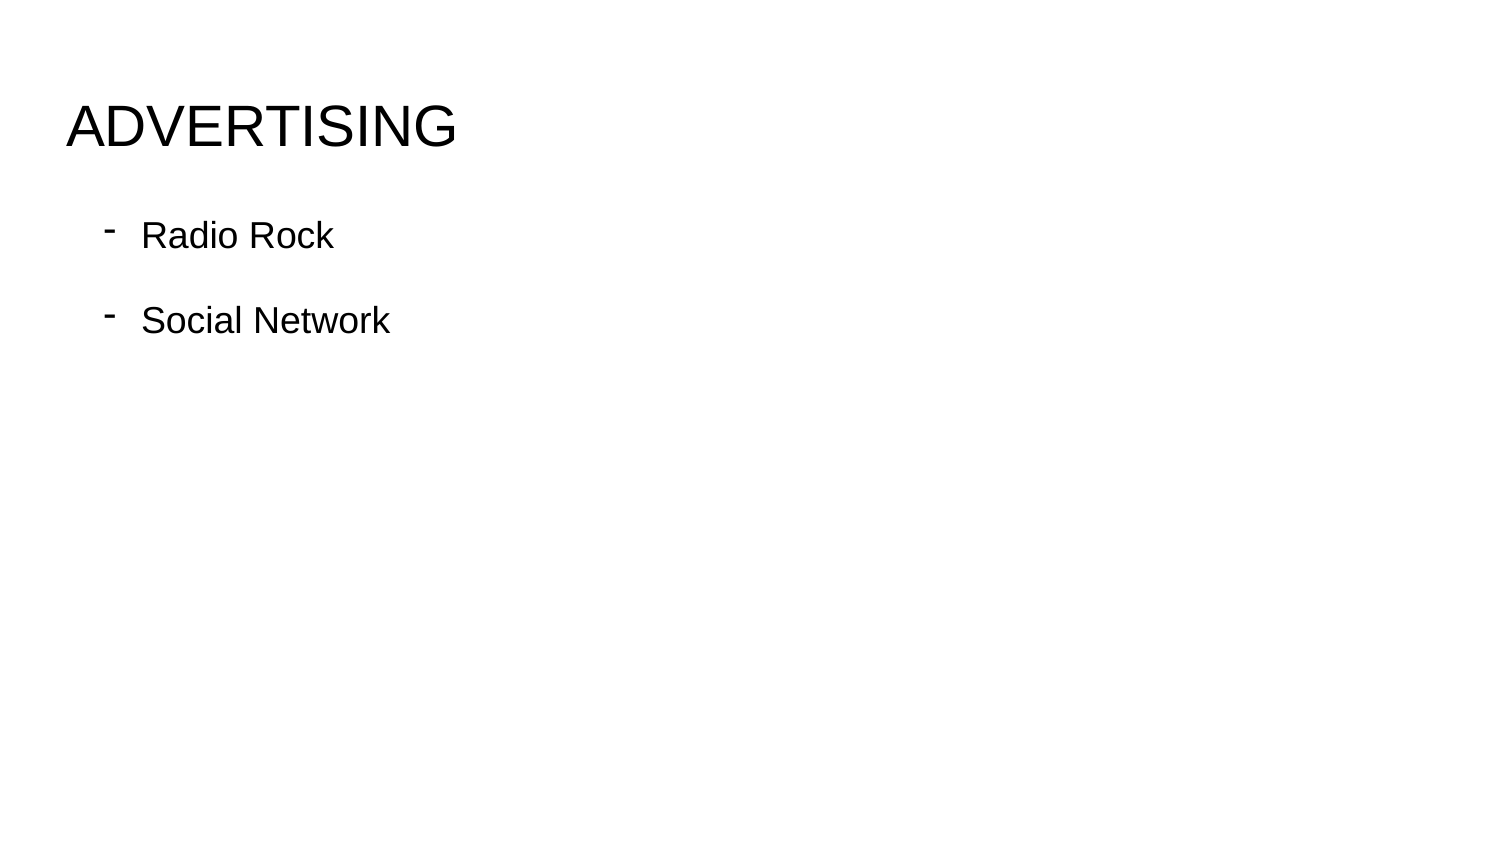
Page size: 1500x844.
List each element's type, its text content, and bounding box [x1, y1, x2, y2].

list Radio Rock Social Network [51, 189, 1449, 750]
title ADVERTISING [51, 72, 1449, 167]
